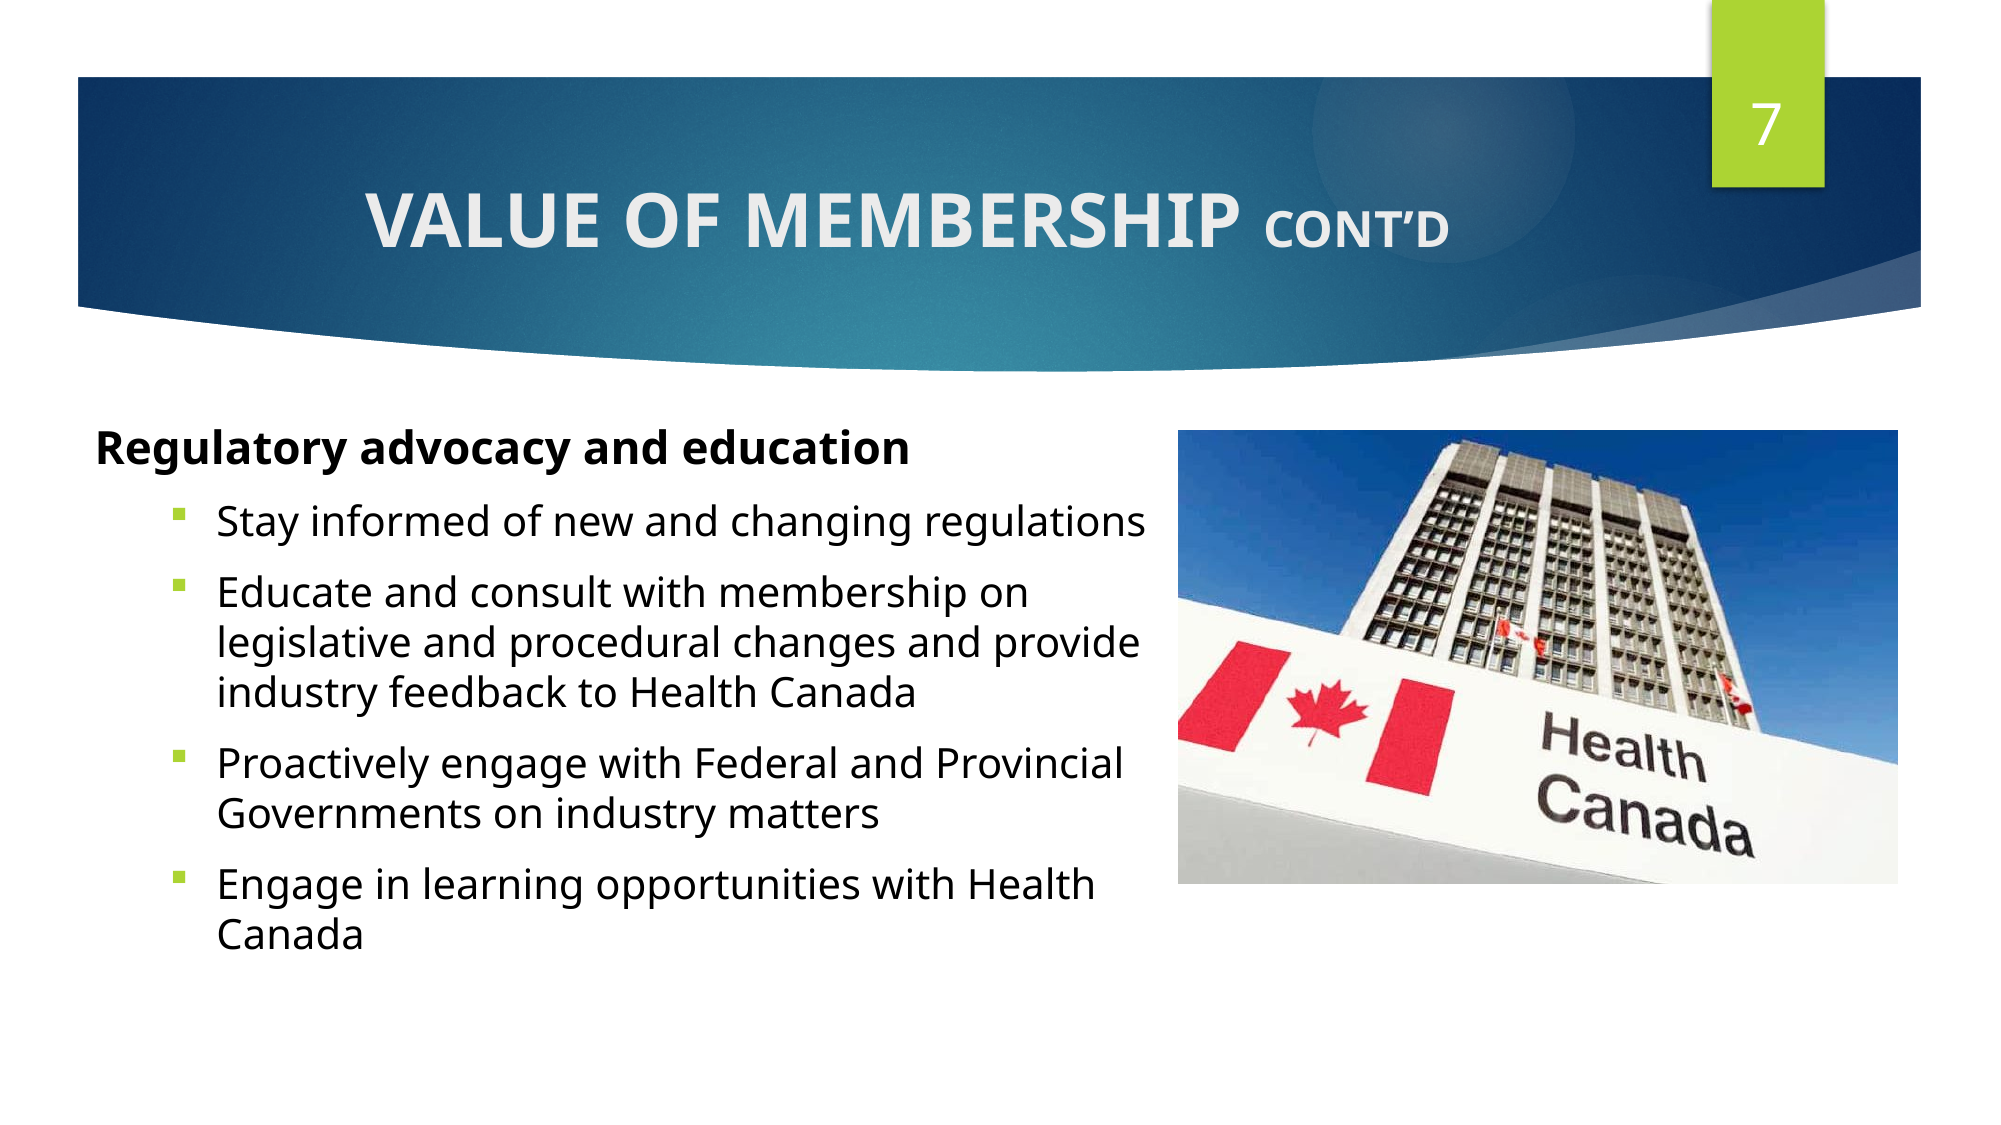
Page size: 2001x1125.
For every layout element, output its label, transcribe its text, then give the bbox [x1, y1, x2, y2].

slide_number 7 [1698, 48, 1836, 175]
title VALUE OF MEMBERSHIP CONT’D [189, 159, 1627, 276]
picture [1178, 430, 1899, 885]
list Regulatory advocacy and education Stay informed of new and changing regulations Educate and consult with membership on legislative and procedural changes and provide industry feedback to Health Canada Proactively engage with Federal and Provincial Governments on industry matters Engage in learning opportunities with Health Canada [79, 411, 1179, 972]
